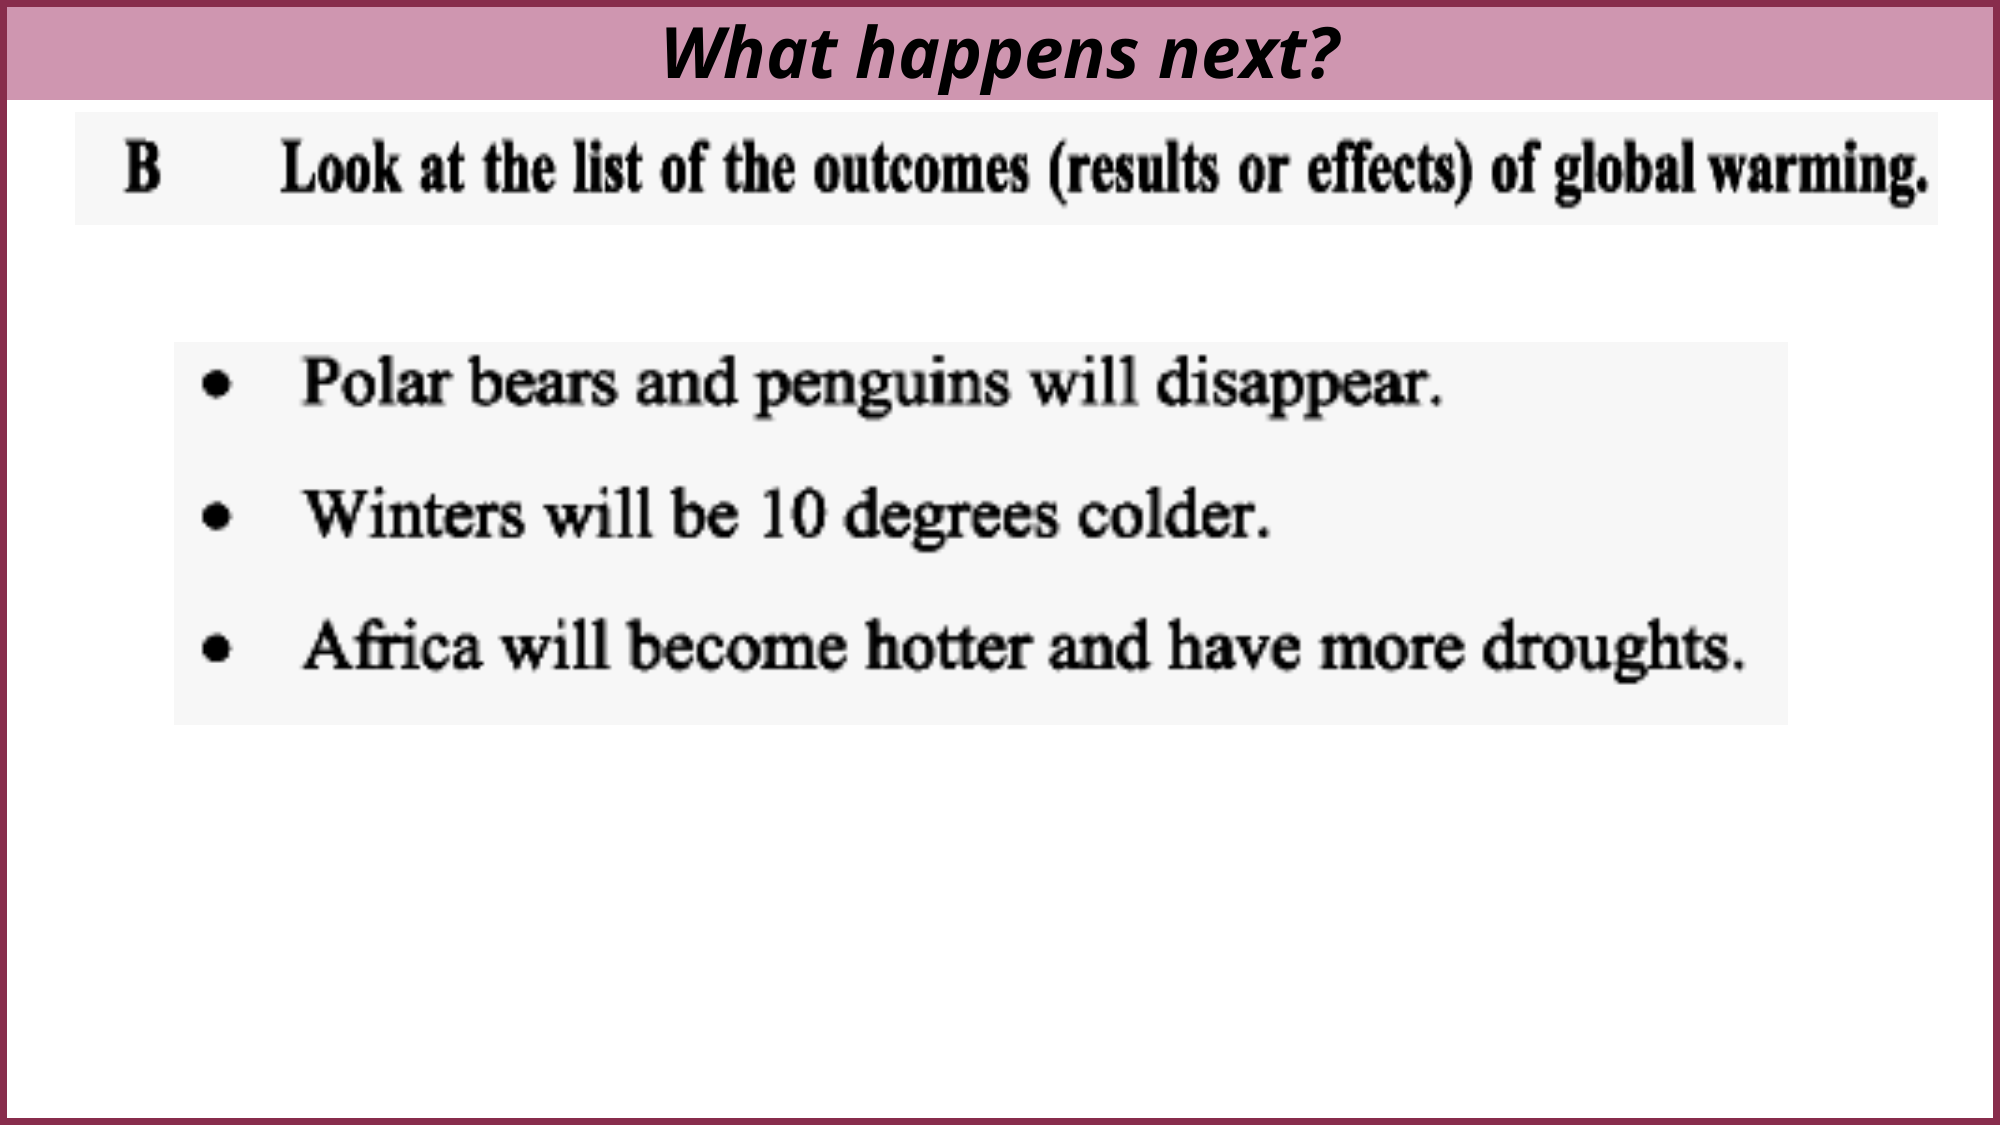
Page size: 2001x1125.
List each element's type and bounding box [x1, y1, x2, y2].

picture [74, 112, 1938, 226]
picture [174, 342, 1788, 726]
text_box [0, 0, 2000, 1125]
